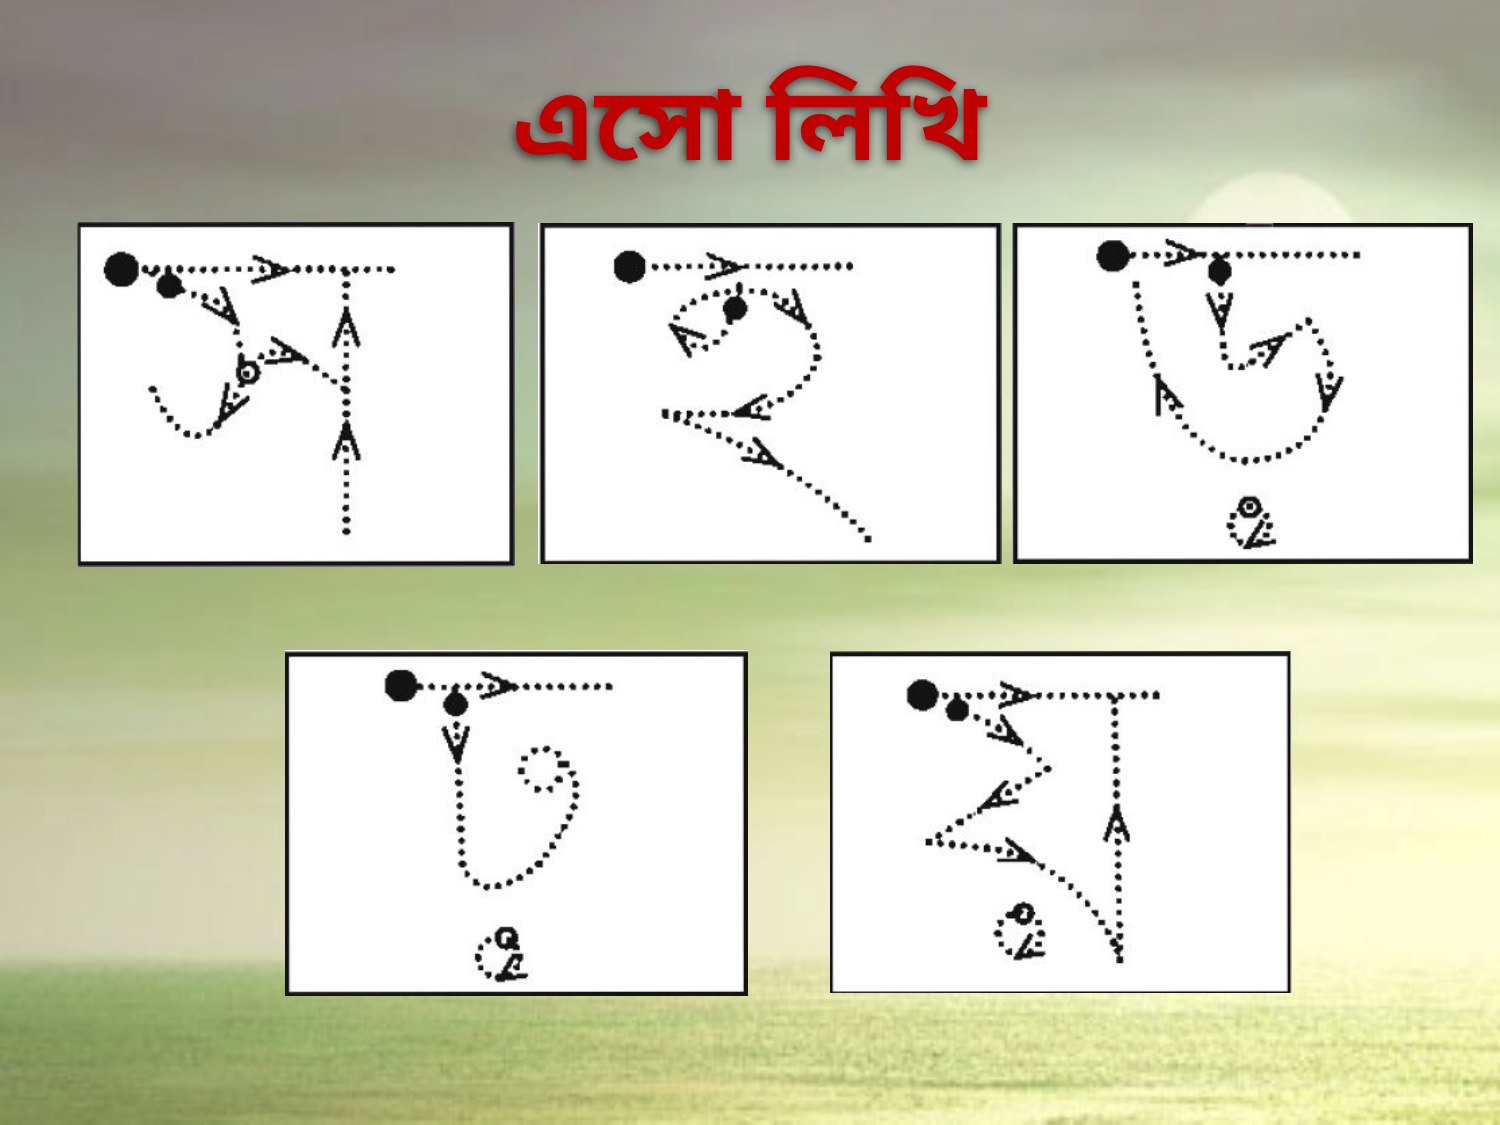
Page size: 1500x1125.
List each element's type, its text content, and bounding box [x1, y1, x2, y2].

picture [77, 222, 515, 568]
picture [829, 651, 1292, 993]
picture [285, 650, 748, 996]
picture [1012, 223, 1473, 565]
text_box এসো লিখি [393, 50, 1107, 189]
picture [538, 223, 1002, 564]
